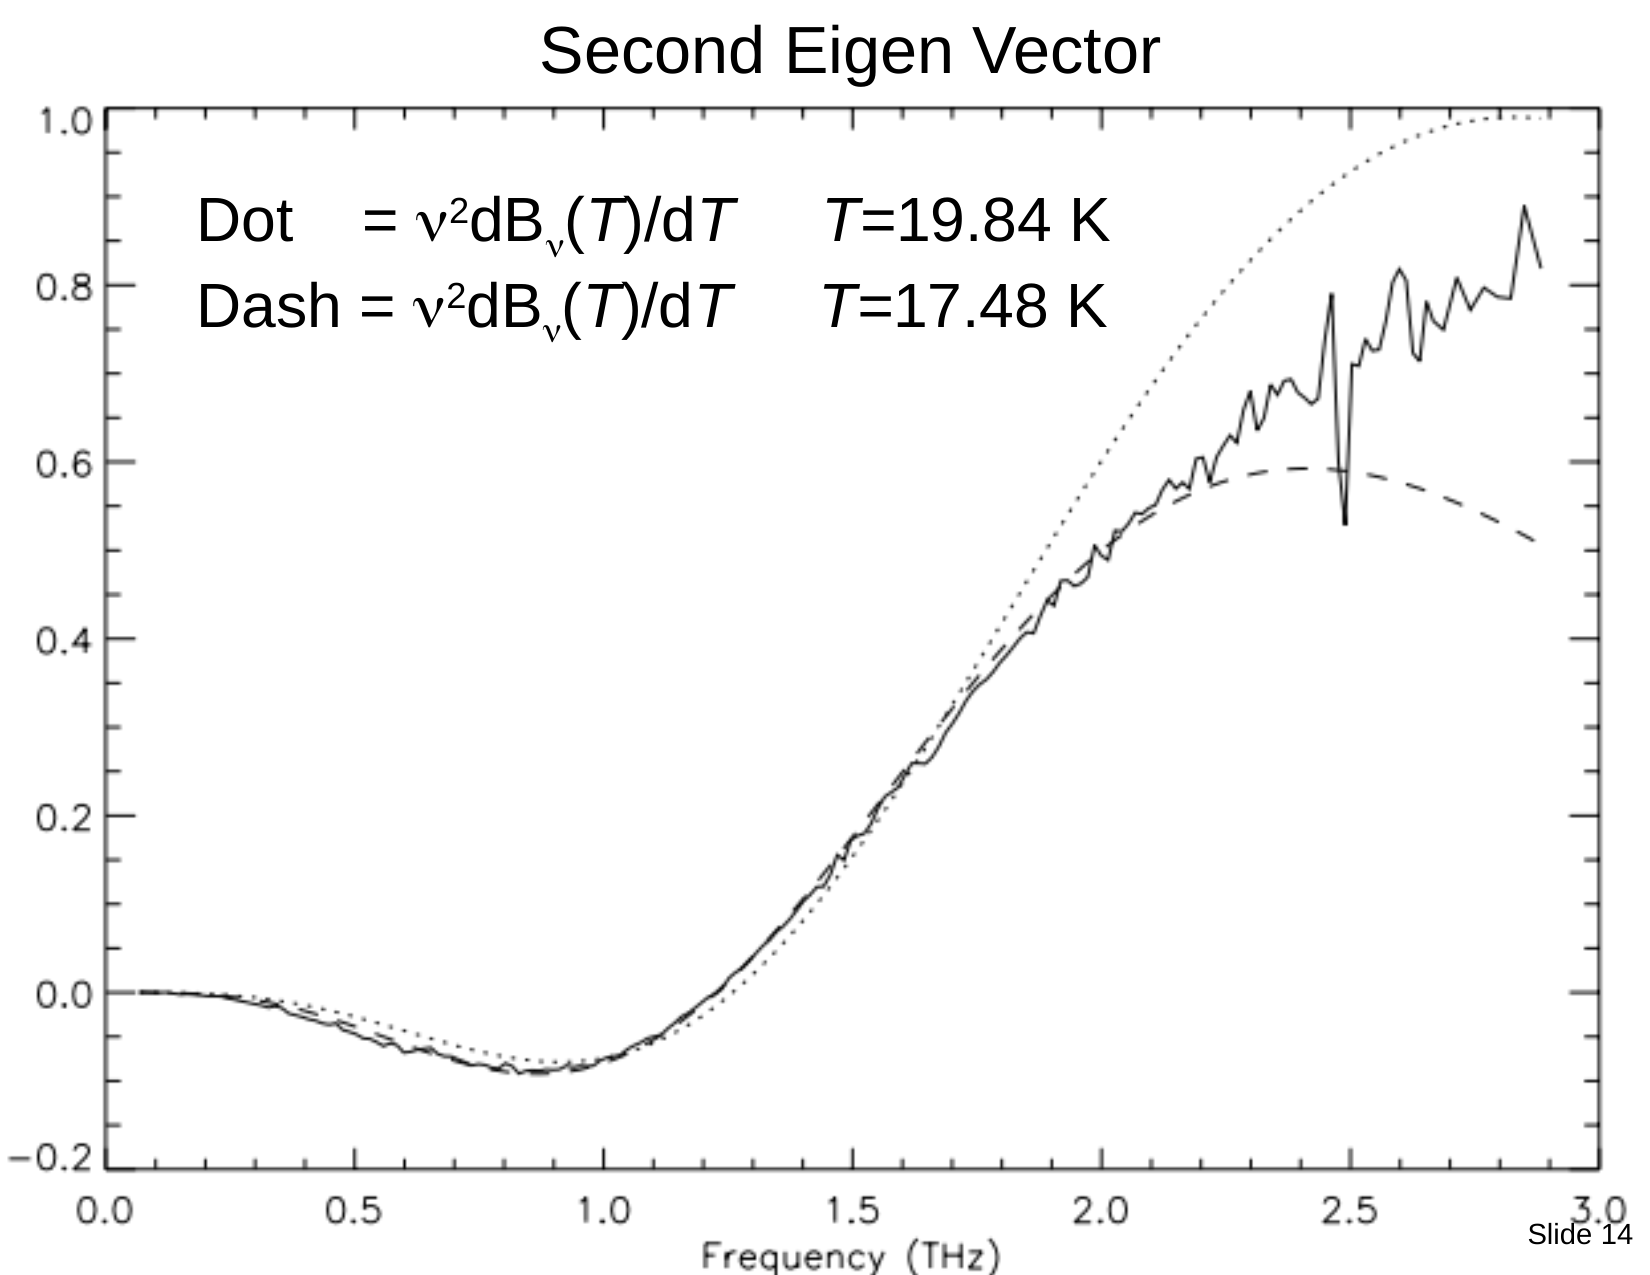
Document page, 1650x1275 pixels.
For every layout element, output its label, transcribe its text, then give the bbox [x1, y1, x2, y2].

picture [0, 78, 1650, 1275]
text_box Second Eigen Vector [525, 0, 1178, 75]
